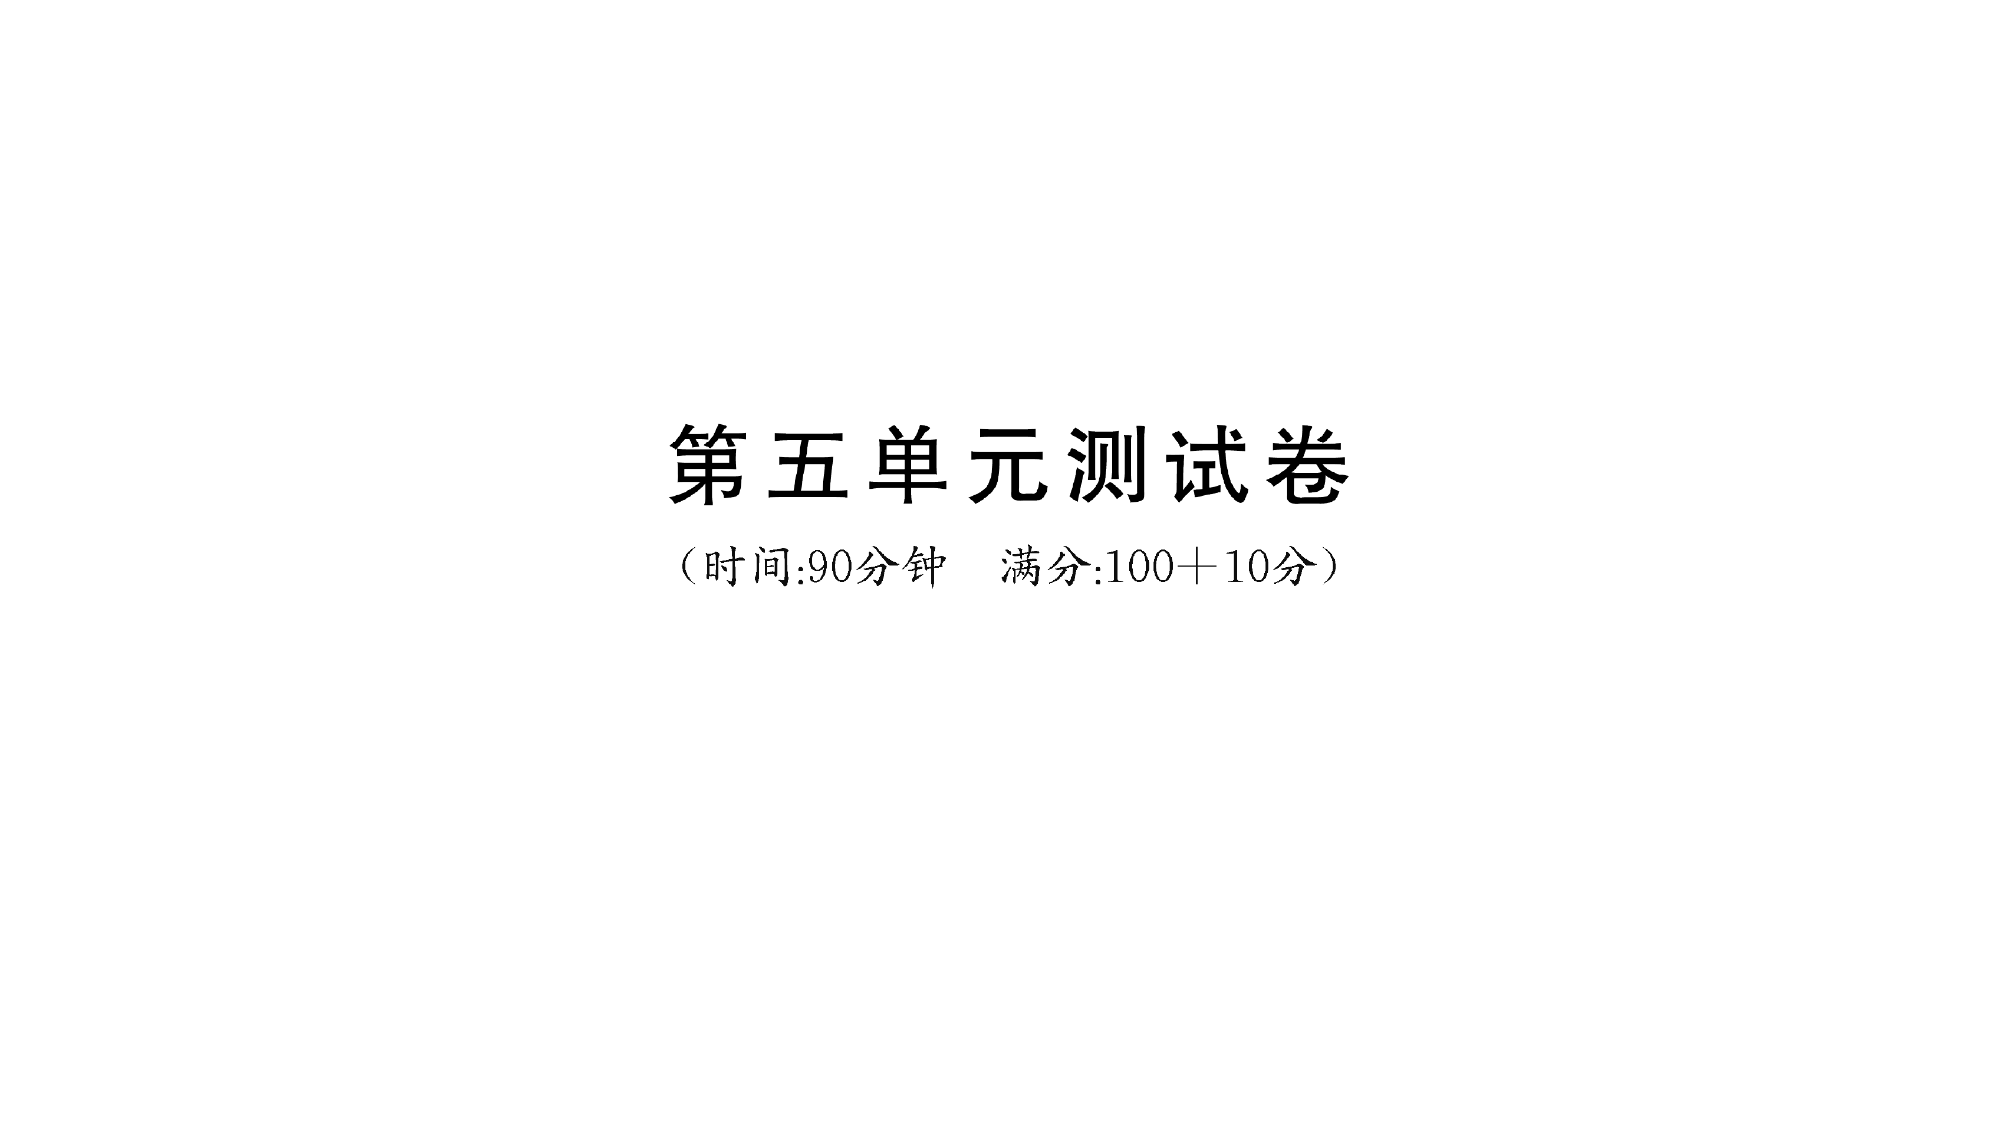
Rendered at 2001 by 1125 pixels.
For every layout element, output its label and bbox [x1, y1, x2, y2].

picture [636, 399, 1385, 684]
